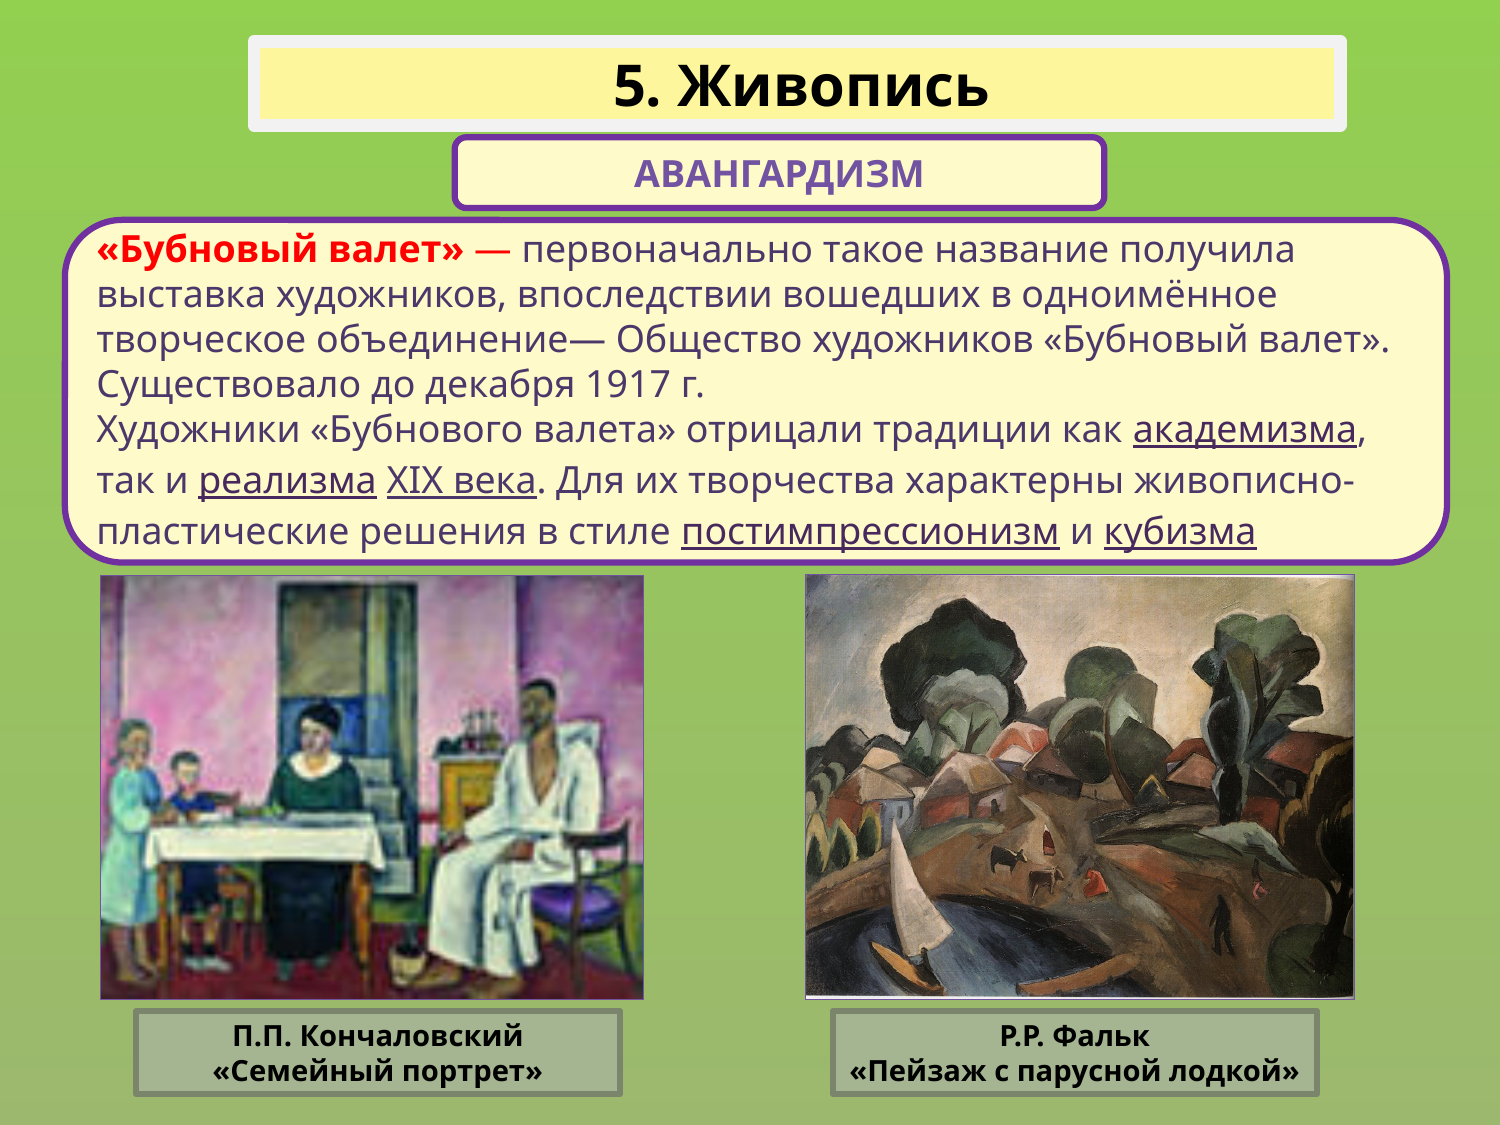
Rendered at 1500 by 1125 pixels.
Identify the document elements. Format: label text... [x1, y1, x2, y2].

text_box 5. Живопись [253, 41, 1341, 126]
text_box «Бубновый валет» — первоначально такое название получила выставка художников, впоследствии вошедших в одноимённое творческое объединение— Общество художников «Бубновый валет». Существовало до декабря 1917 г. Художники «Бубнового валета» отрицали традиции как академизма, так и реализма XIX века. Для их творчества характерны живописно-пластические решения в стиле постимпрессионизм и кубизма [61, 216, 1451, 566]
picture [804, 574, 1355, 1000]
text_box Р.Р. Фальк «Пейзаж с парусной лодкой» [830, 1011, 1320, 1097]
text_box П.П. Кончаловский «Семейный портрет» [133, 1011, 623, 1097]
text_box АВАНГАРДИЗМ [451, 134, 1108, 212]
picture [100, 575, 644, 1000]
